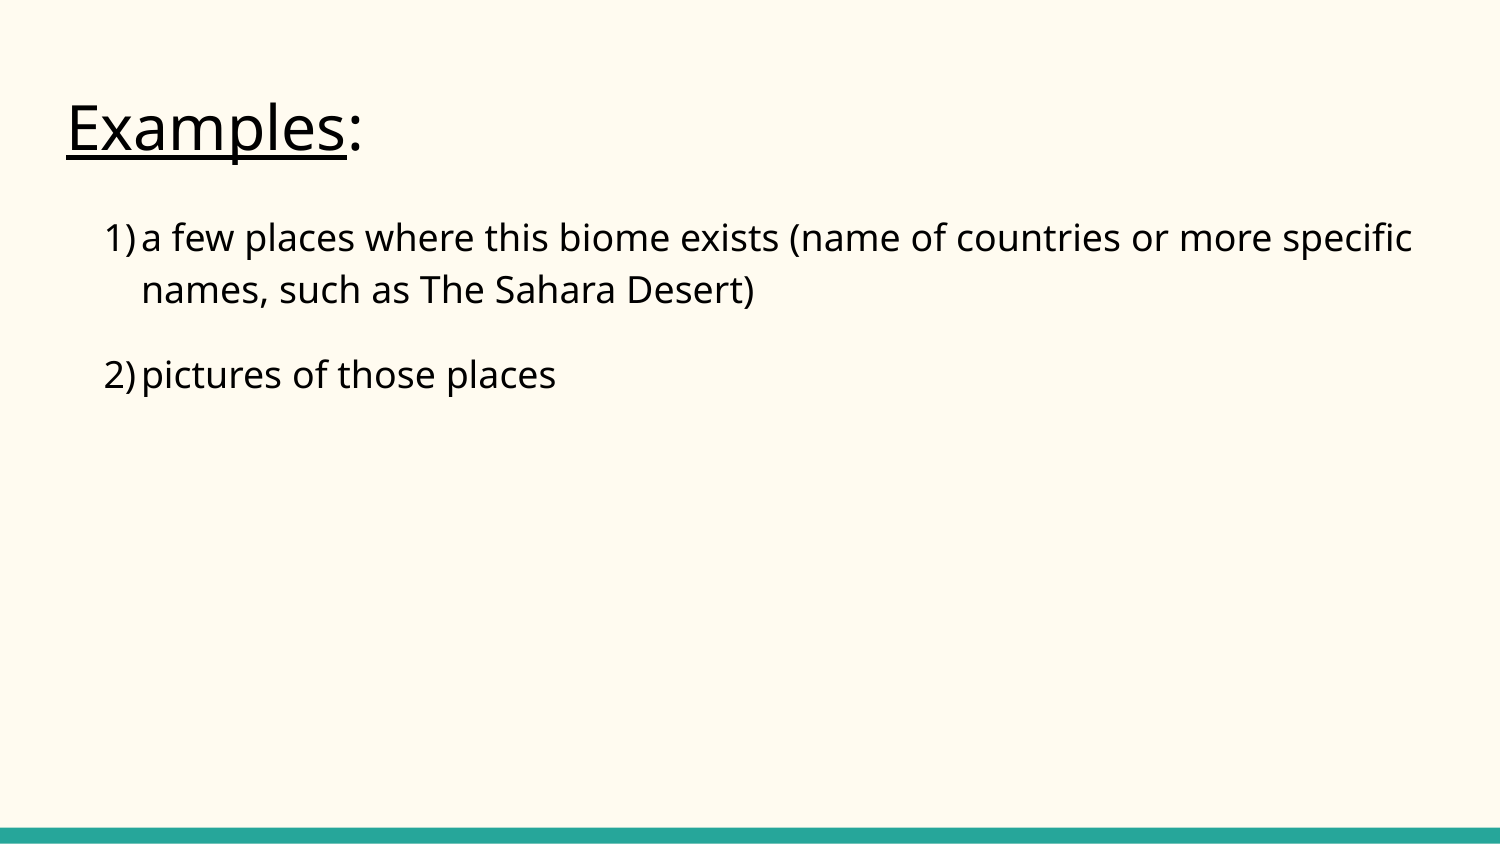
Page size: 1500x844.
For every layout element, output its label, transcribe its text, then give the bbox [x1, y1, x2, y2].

list a few places where this biome exists (name of countries or more specific names, such as The Sahara Desert) pictures of those places [51, 192, 1449, 750]
title Examples: [51, 72, 1449, 174]
